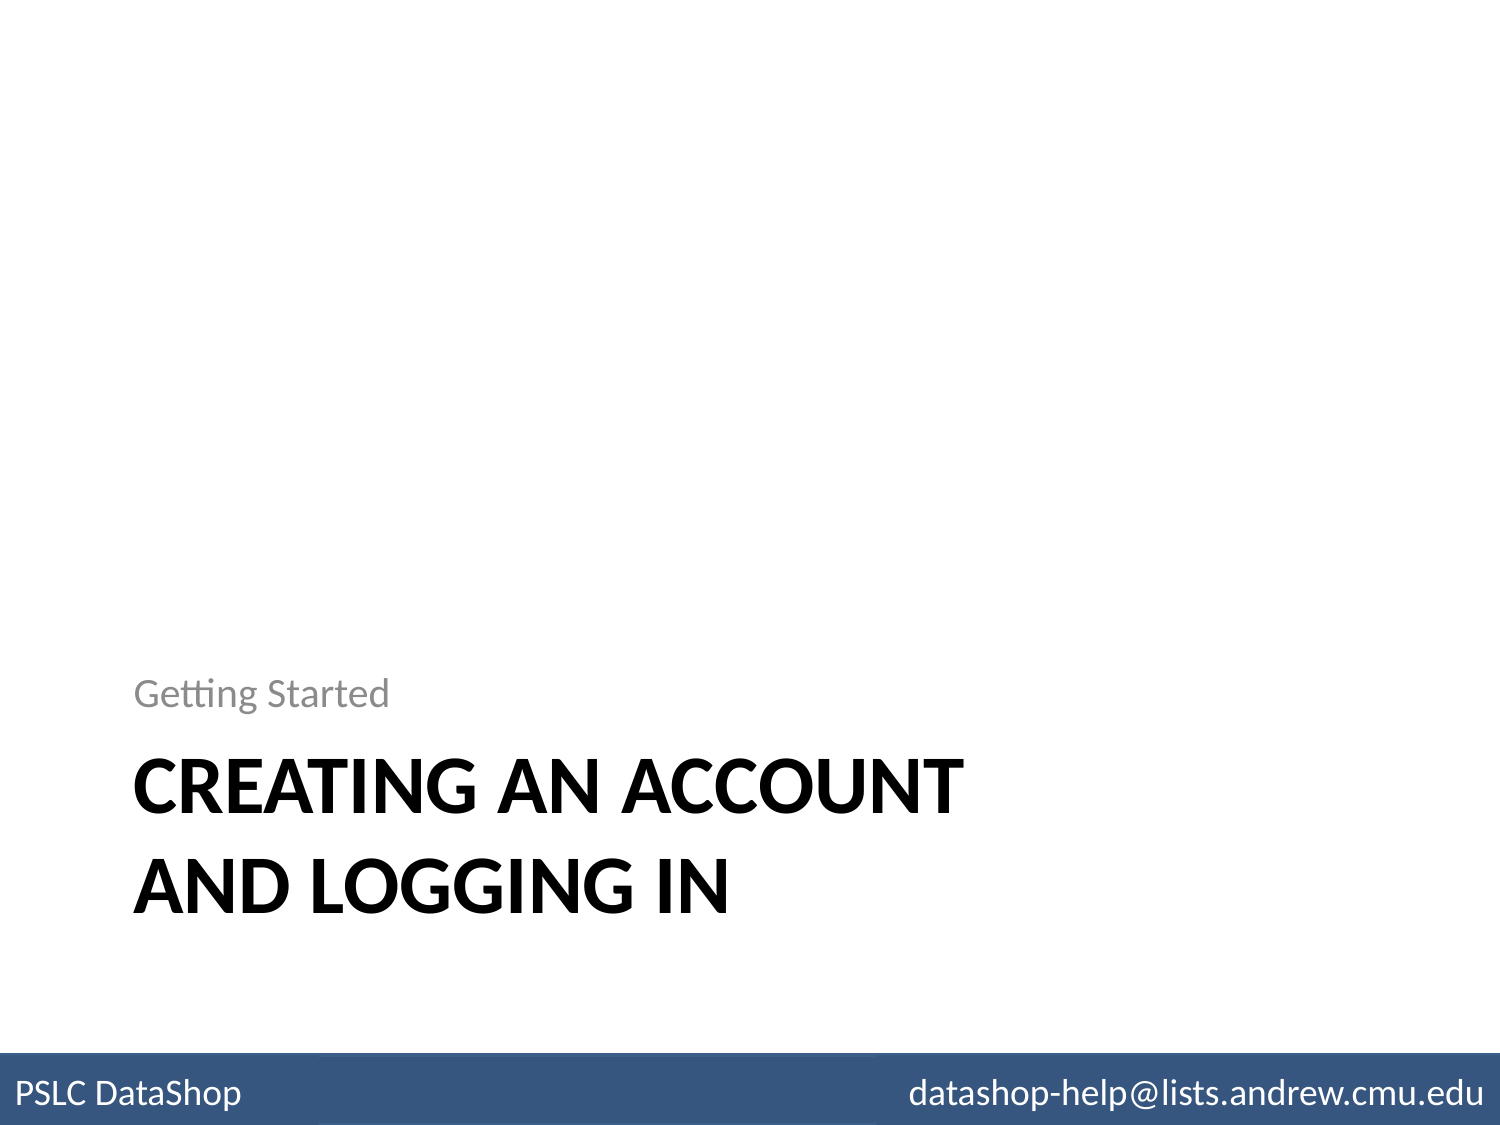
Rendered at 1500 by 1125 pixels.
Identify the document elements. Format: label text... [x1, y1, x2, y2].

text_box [0, 1055, 1500, 1125]
list Getting Started [118, 476, 1394, 723]
title Creating an account and Logging in [118, 723, 1394, 947]
